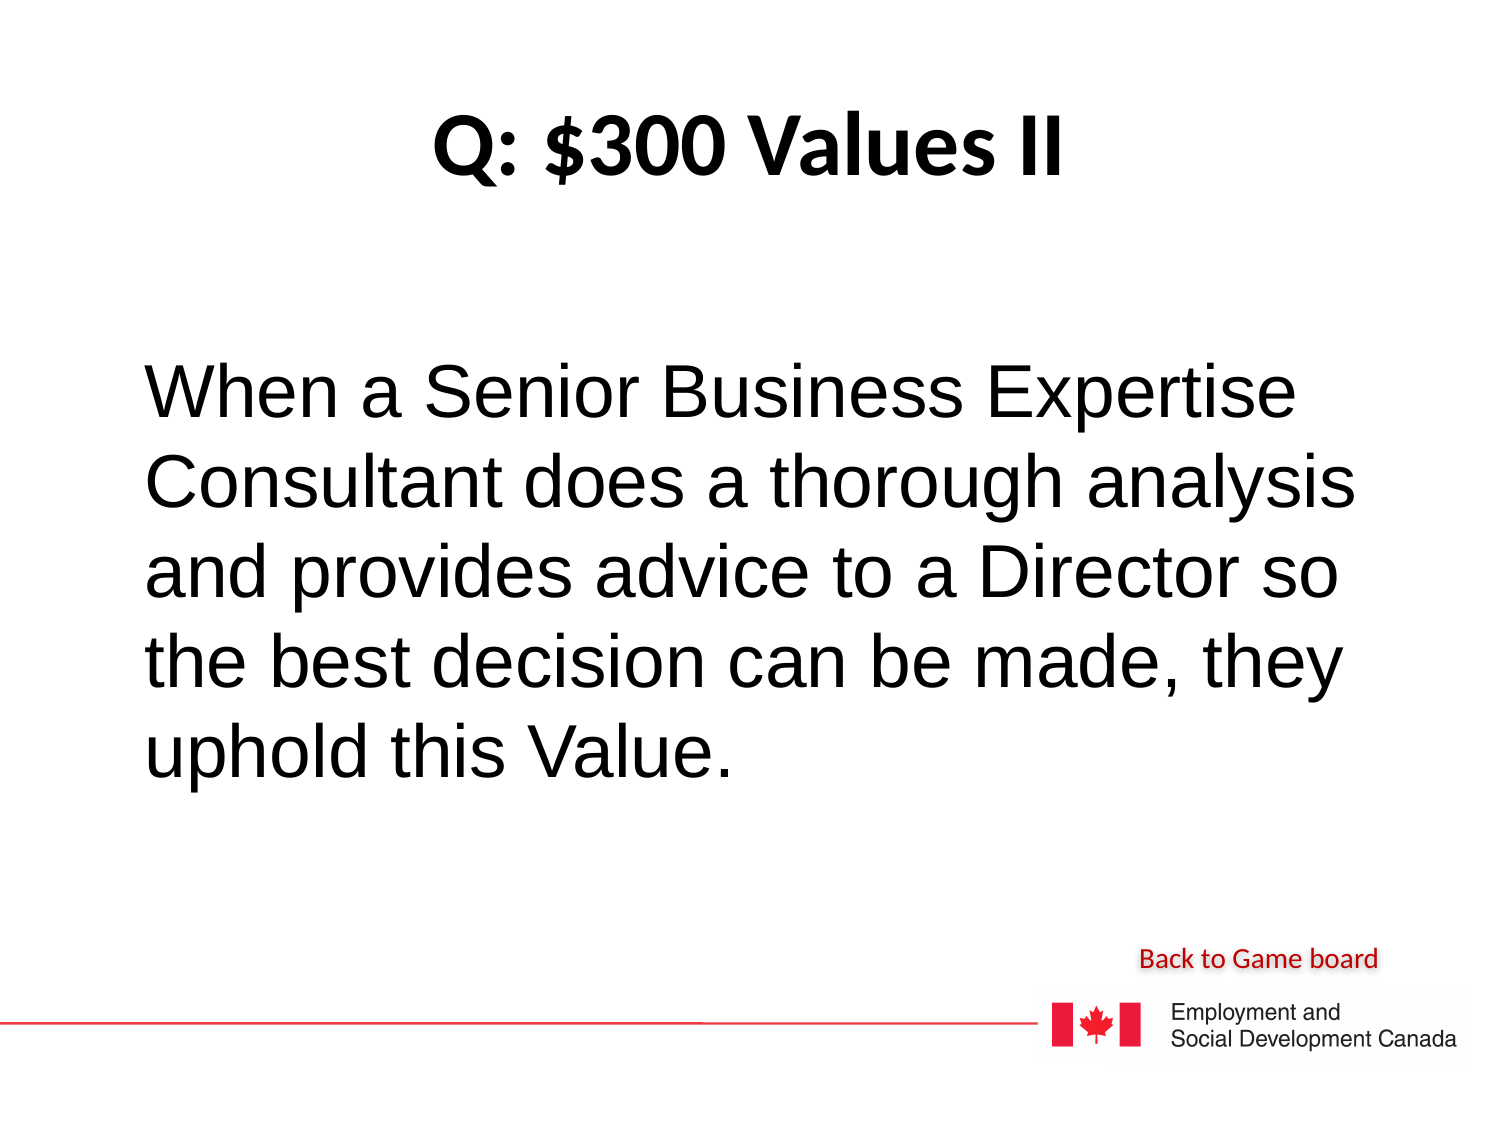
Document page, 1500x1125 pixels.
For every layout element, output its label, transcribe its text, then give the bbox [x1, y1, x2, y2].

text_box When a Senior Business Expertise Consultant does a thorough analysis and provides advice to a Director so the best decision can be made, they uphold this Value. [129, 335, 1394, 801]
title Q: $300 Values II [75, 45, 1425, 233]
text_box Back to Game board [1124, 913, 1463, 988]
picture [1037, 990, 1473, 1068]
